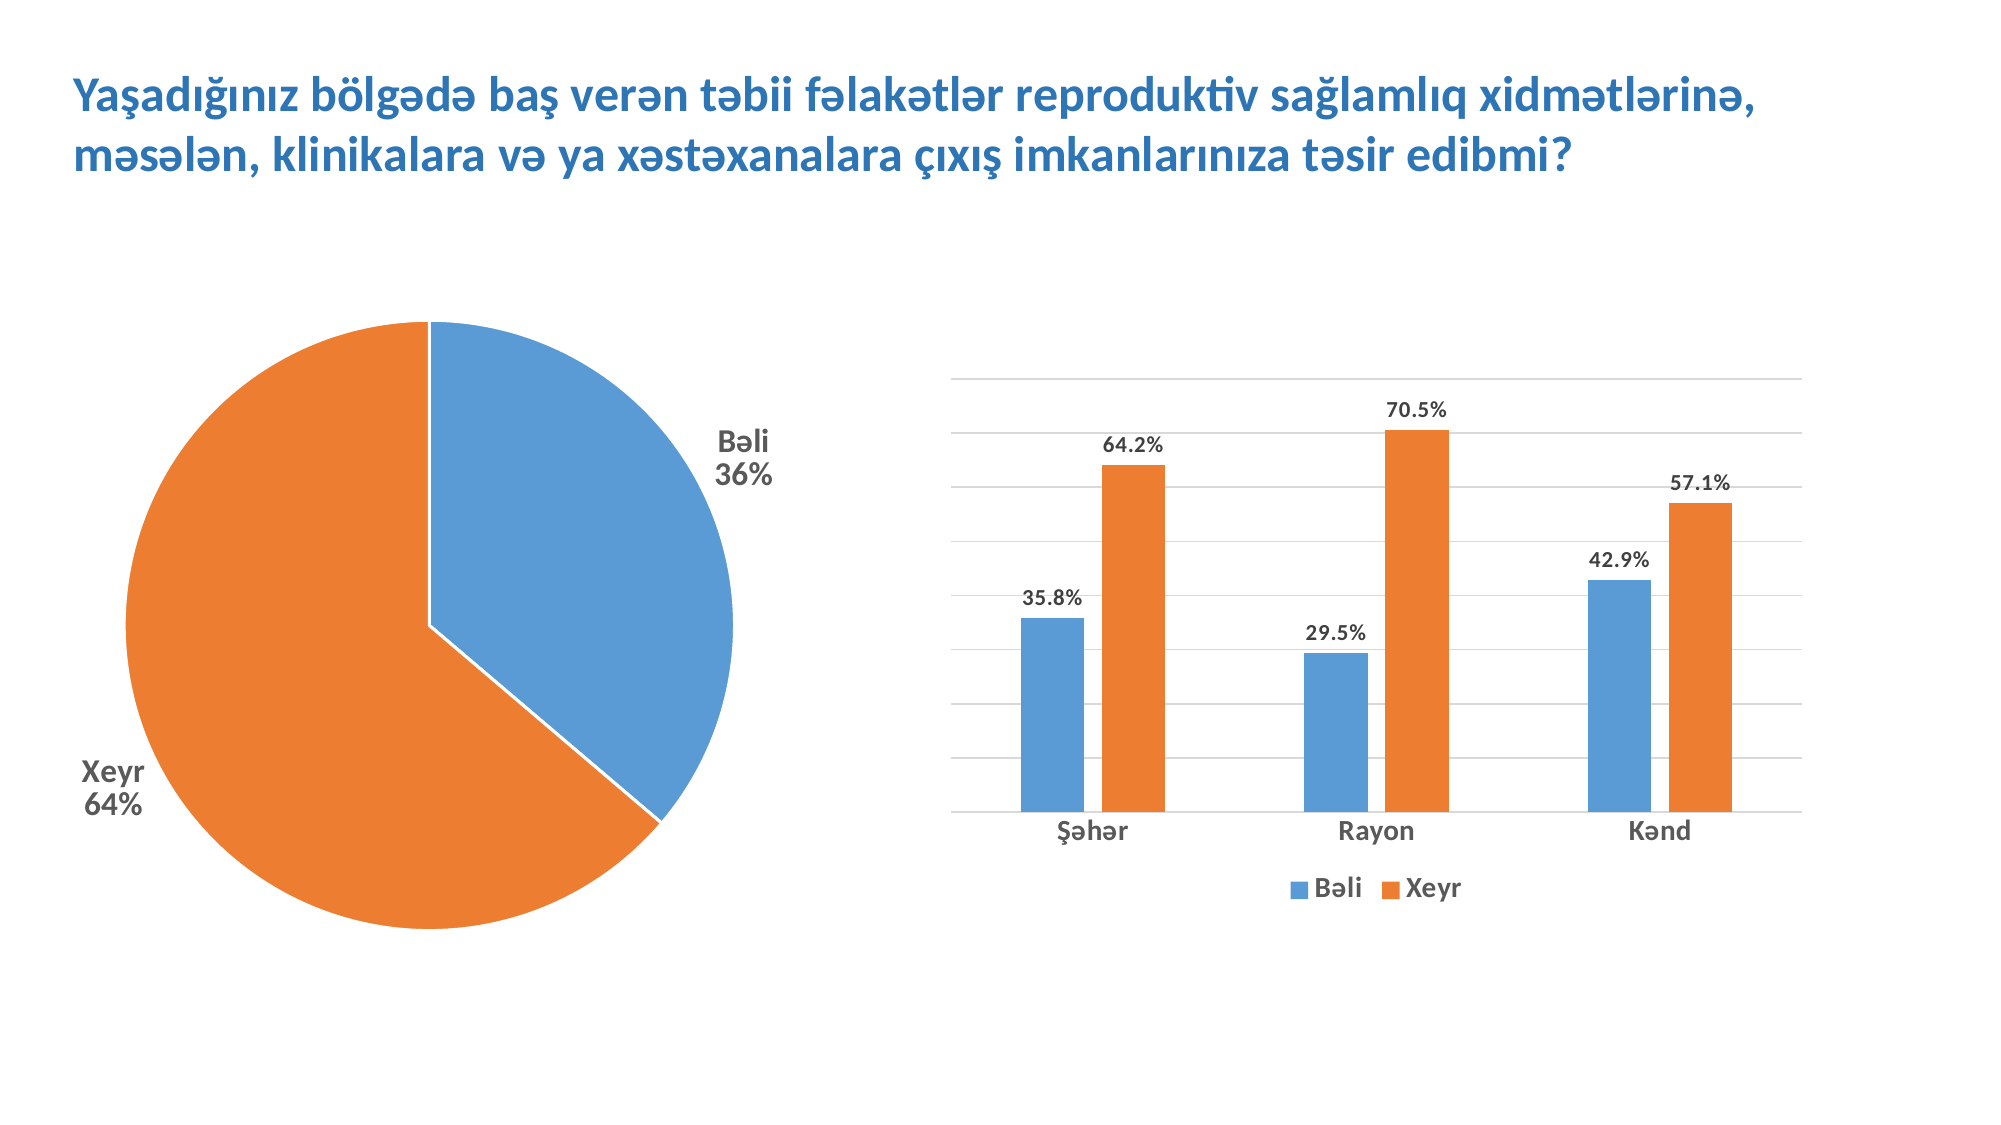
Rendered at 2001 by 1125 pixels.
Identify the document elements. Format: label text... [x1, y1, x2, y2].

chart [0, 307, 891, 944]
text_box Yaşadığınız bölgədə baş verən təbii fəlakətlər reproduktiv sağlamlıq xidmətlərinə, məsələn, klinikalara və ya xəstəxanalara çıxış imkanlarınıza təsir edibmi? [58, 53, 1935, 189]
chart [933, 367, 1820, 912]
